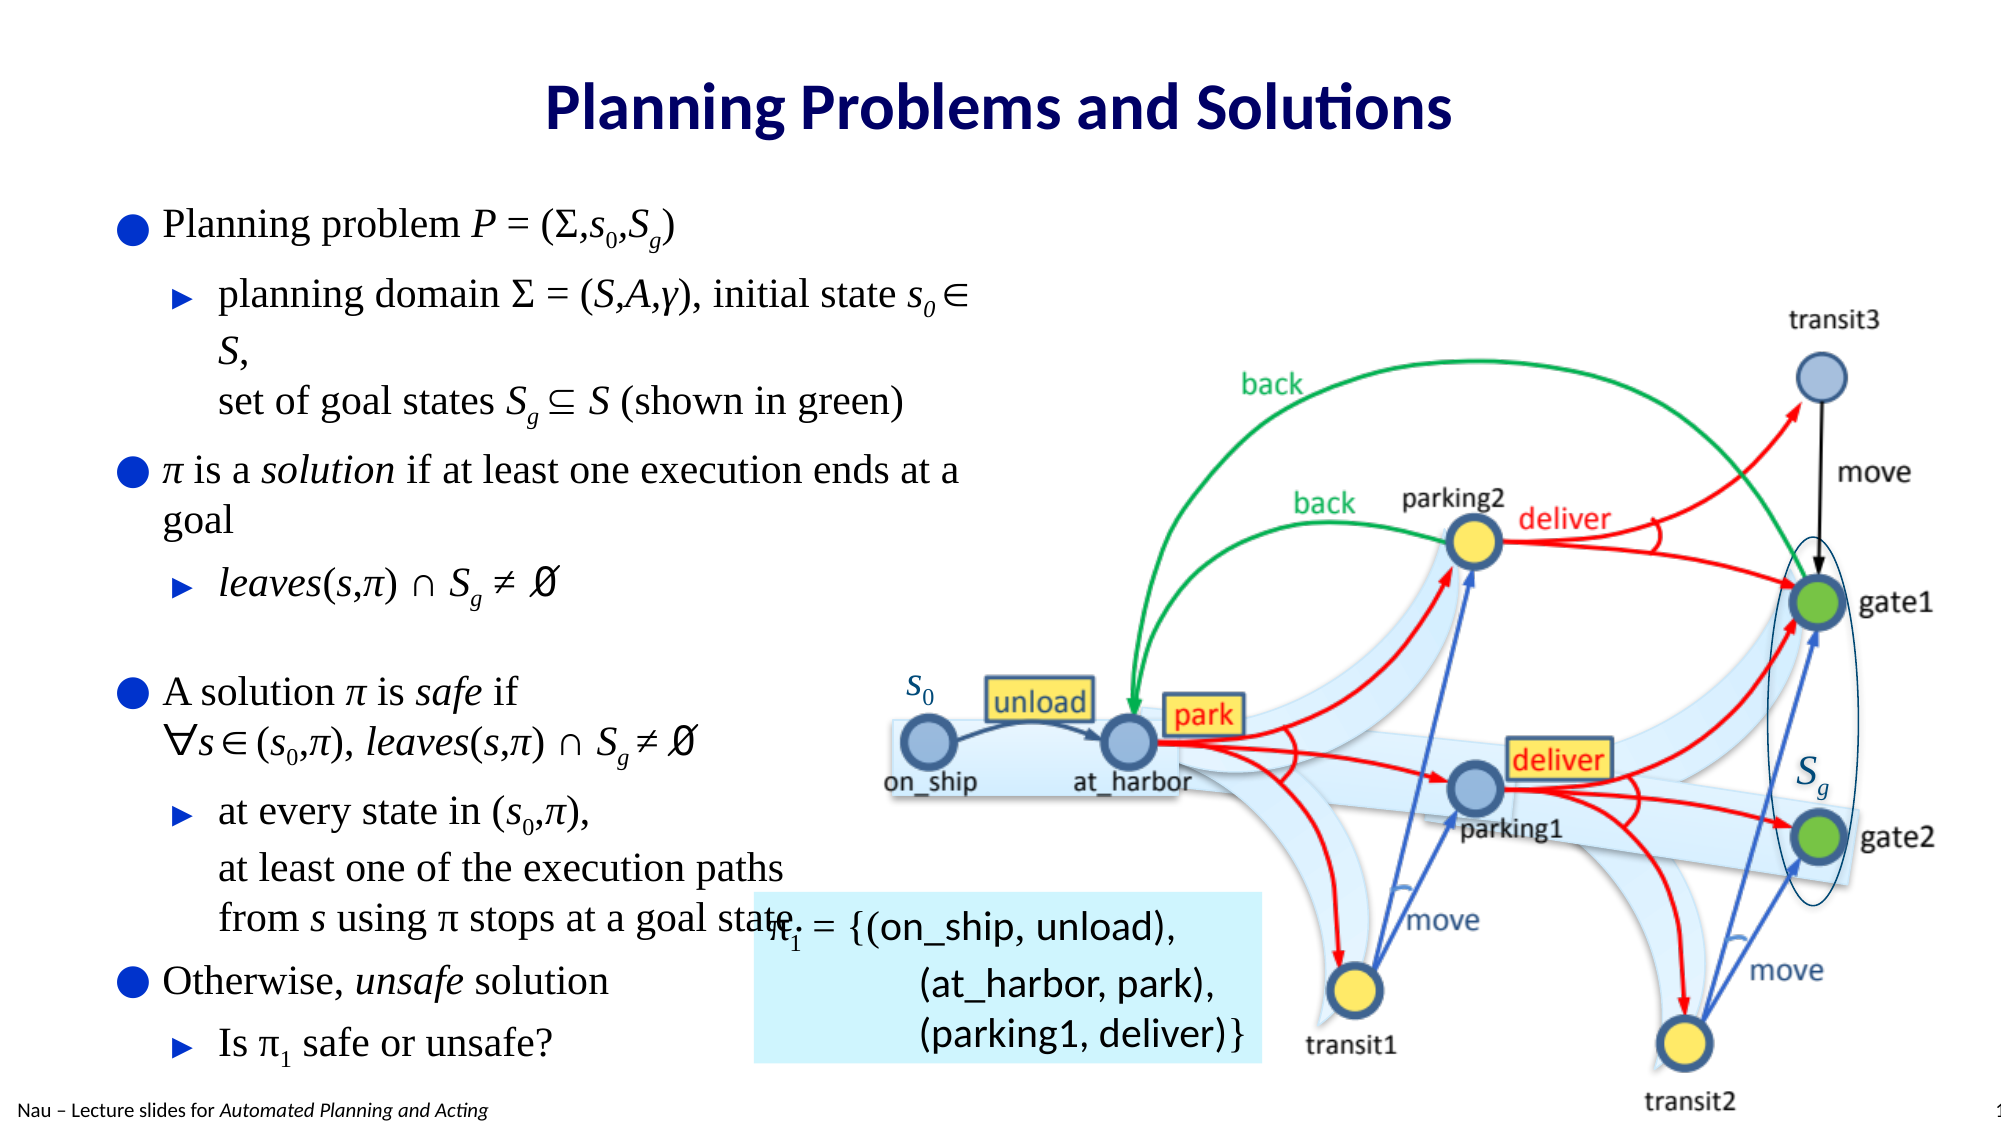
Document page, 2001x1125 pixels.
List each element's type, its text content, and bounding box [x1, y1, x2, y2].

picture [880, 291, 1944, 1122]
title Planning Problems and Solutions [32, 16, 1968, 151]
text_box π1 = {(on_ship, unload), (at_harbor, park), (parking1, deliver)} [753, 891, 875, 1064]
